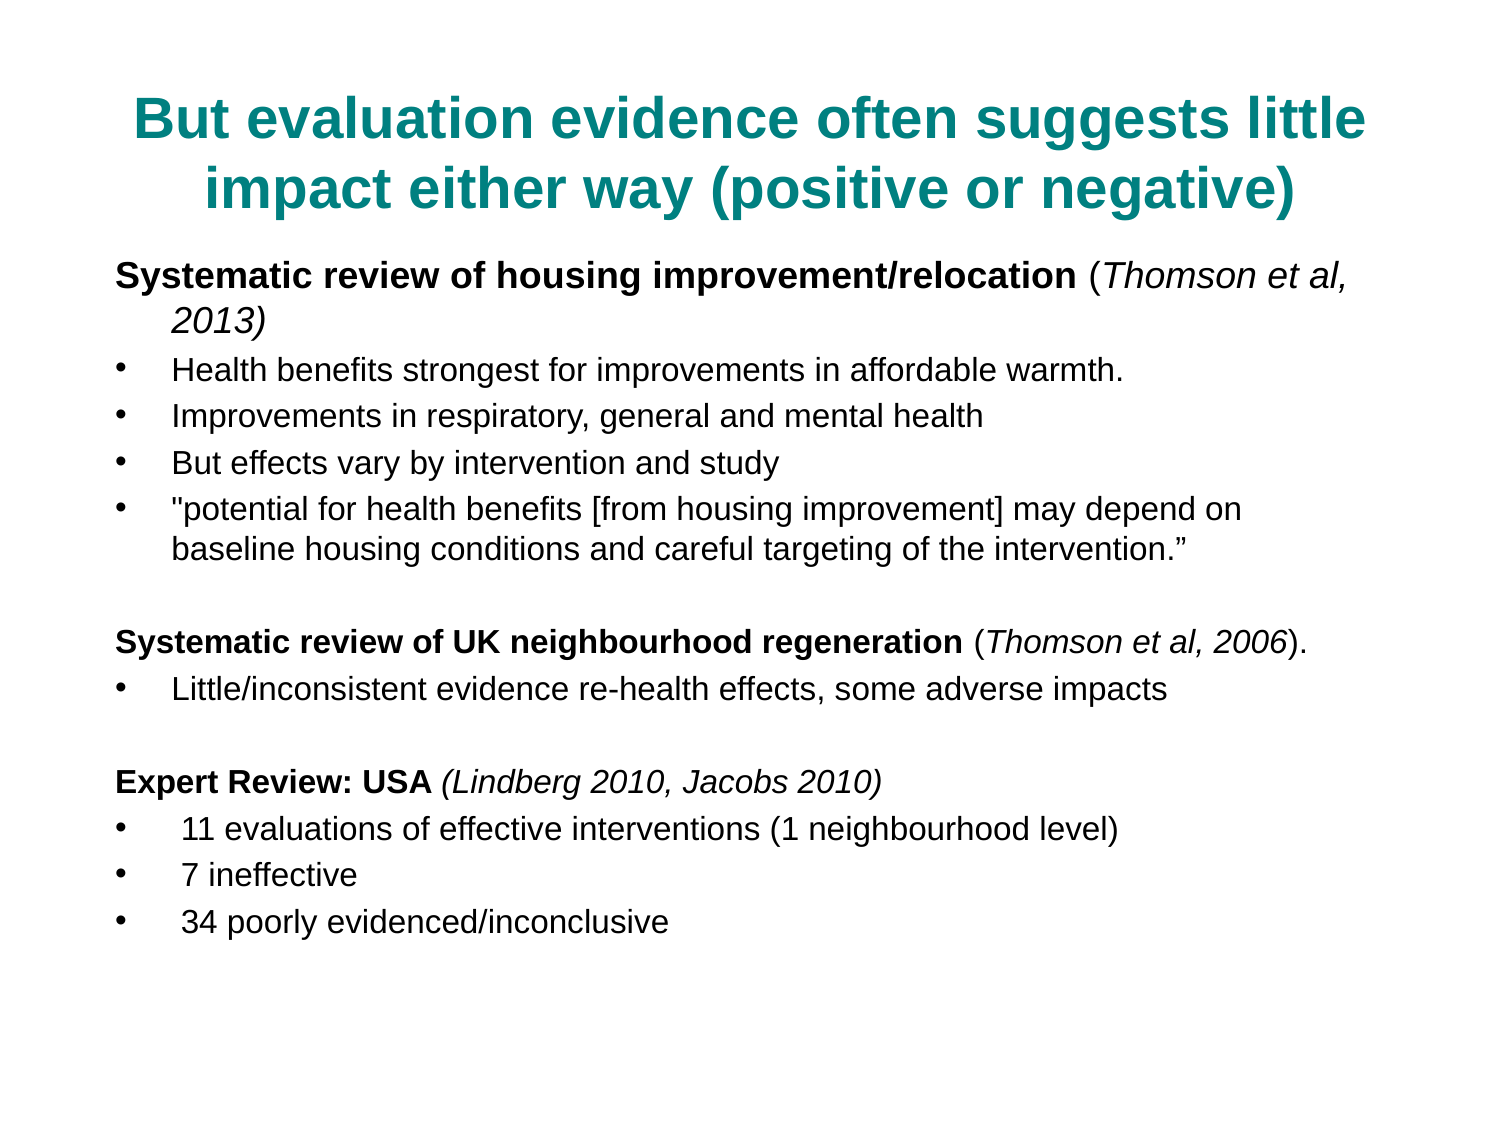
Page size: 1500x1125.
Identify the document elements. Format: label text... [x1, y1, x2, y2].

title But evaluation evidence often suggests little impact either way (positive or negative) [38, 45, 1464, 256]
list Systematic review of housing improvement/relocation (Thomson et al, 2013) Health benefits strongest for improvements in affordable warmth. Improvements in respiratory, general and mental health But effects vary by intervention and study "potential for health benefits [from housing improvement] may depend on baseline housing conditions and careful targeting of the intervention.” Systematic review of UK neighbourhood regeneration (Thomson et al, 2006). Little/inconsistent evidence re-health effects, some adverse impacts Expert Review: USA (Lindberg 2010, Jacobs 2010) 11 evaluations of effective interventions (1 neighbourhood level) 7 ineffective 34 poorly evidenced/inconclusive [100, 243, 1365, 1125]
